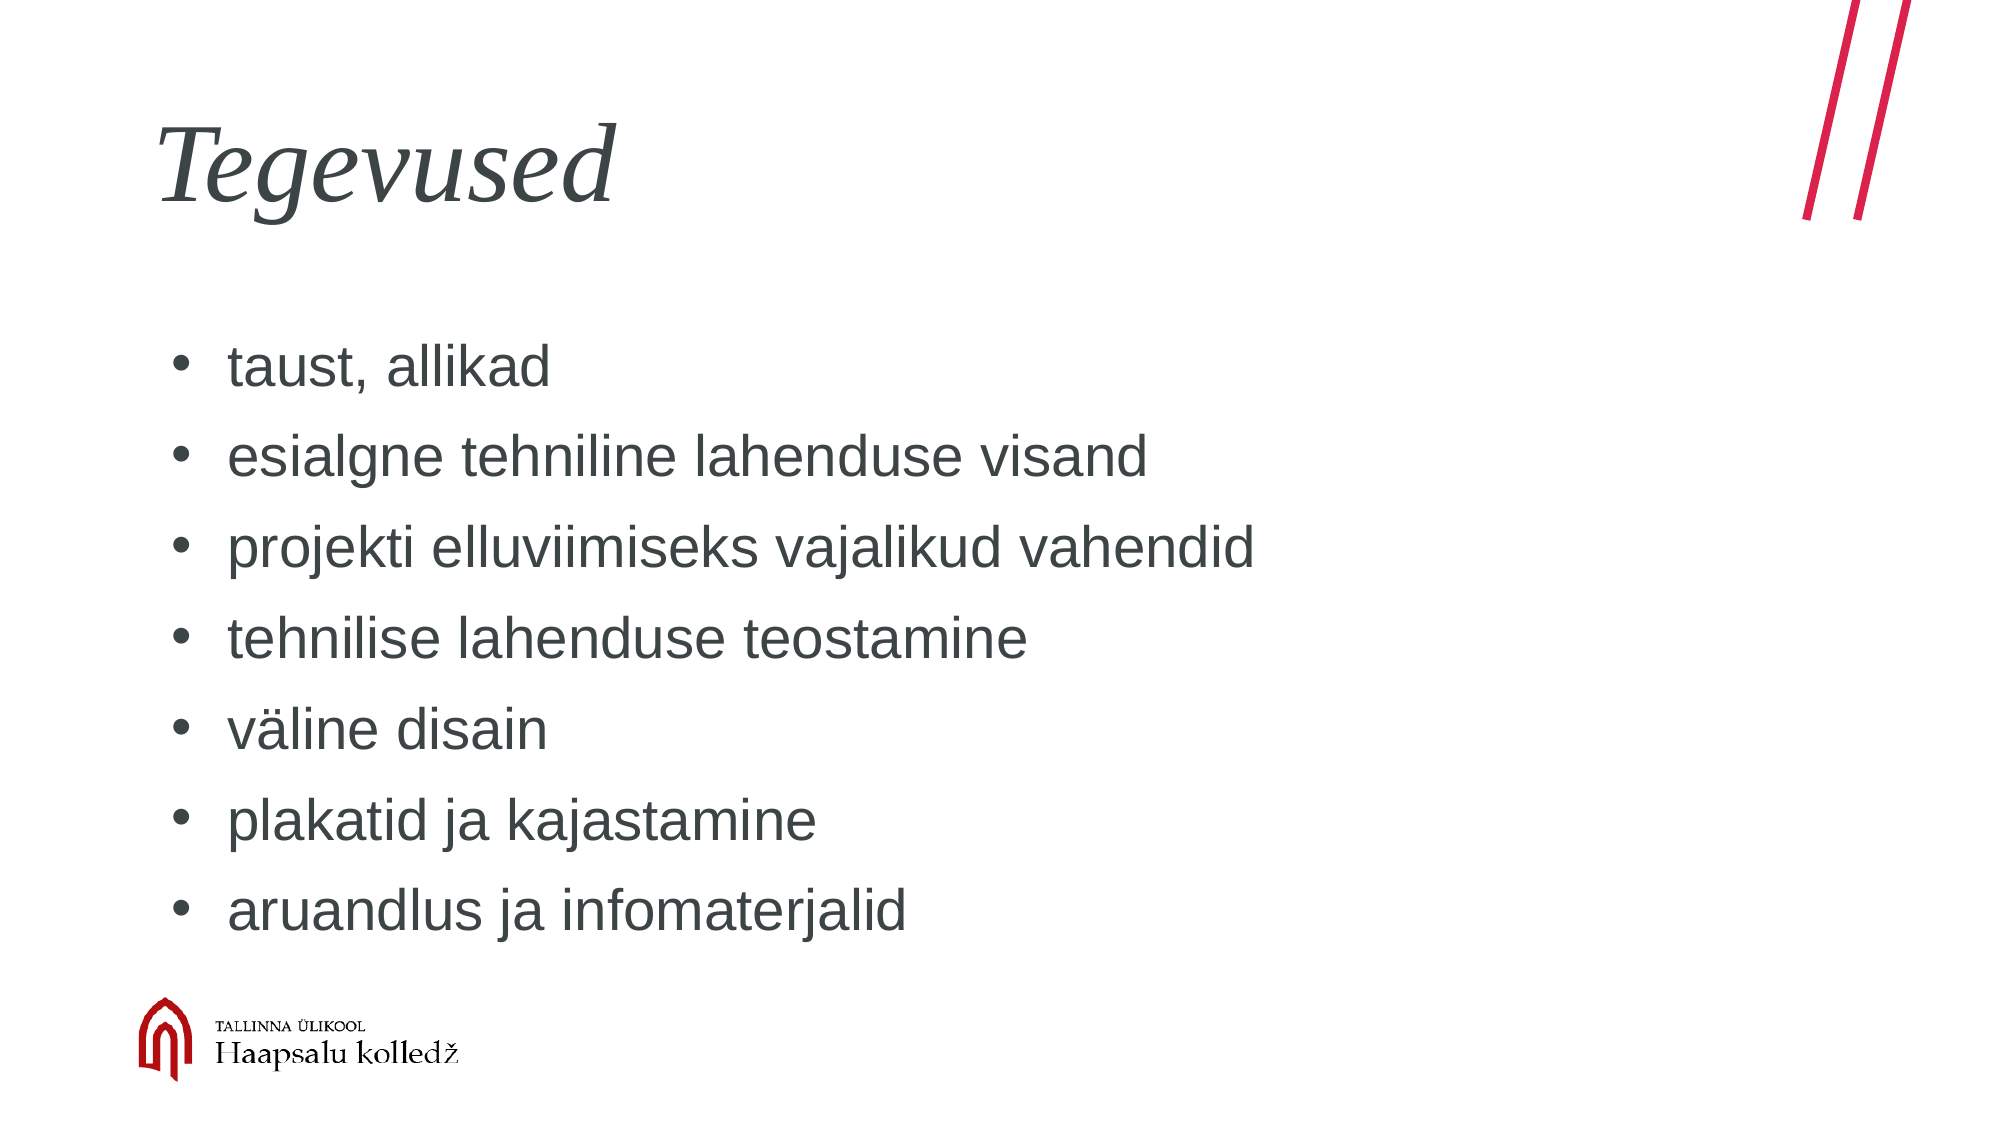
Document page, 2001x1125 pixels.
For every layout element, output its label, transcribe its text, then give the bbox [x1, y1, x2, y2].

title Tegevused [137, 59, 1863, 278]
picture [104, 963, 496, 1119]
list taust, allikad esialgne tehniline lahenduse visand projekti elluviimiseks vajalikud vahendid tehnilise lahenduse teostamine väline disain plakatid ja kajastamine aruandlus ja infomaterjalid [137, 299, 1863, 963]
